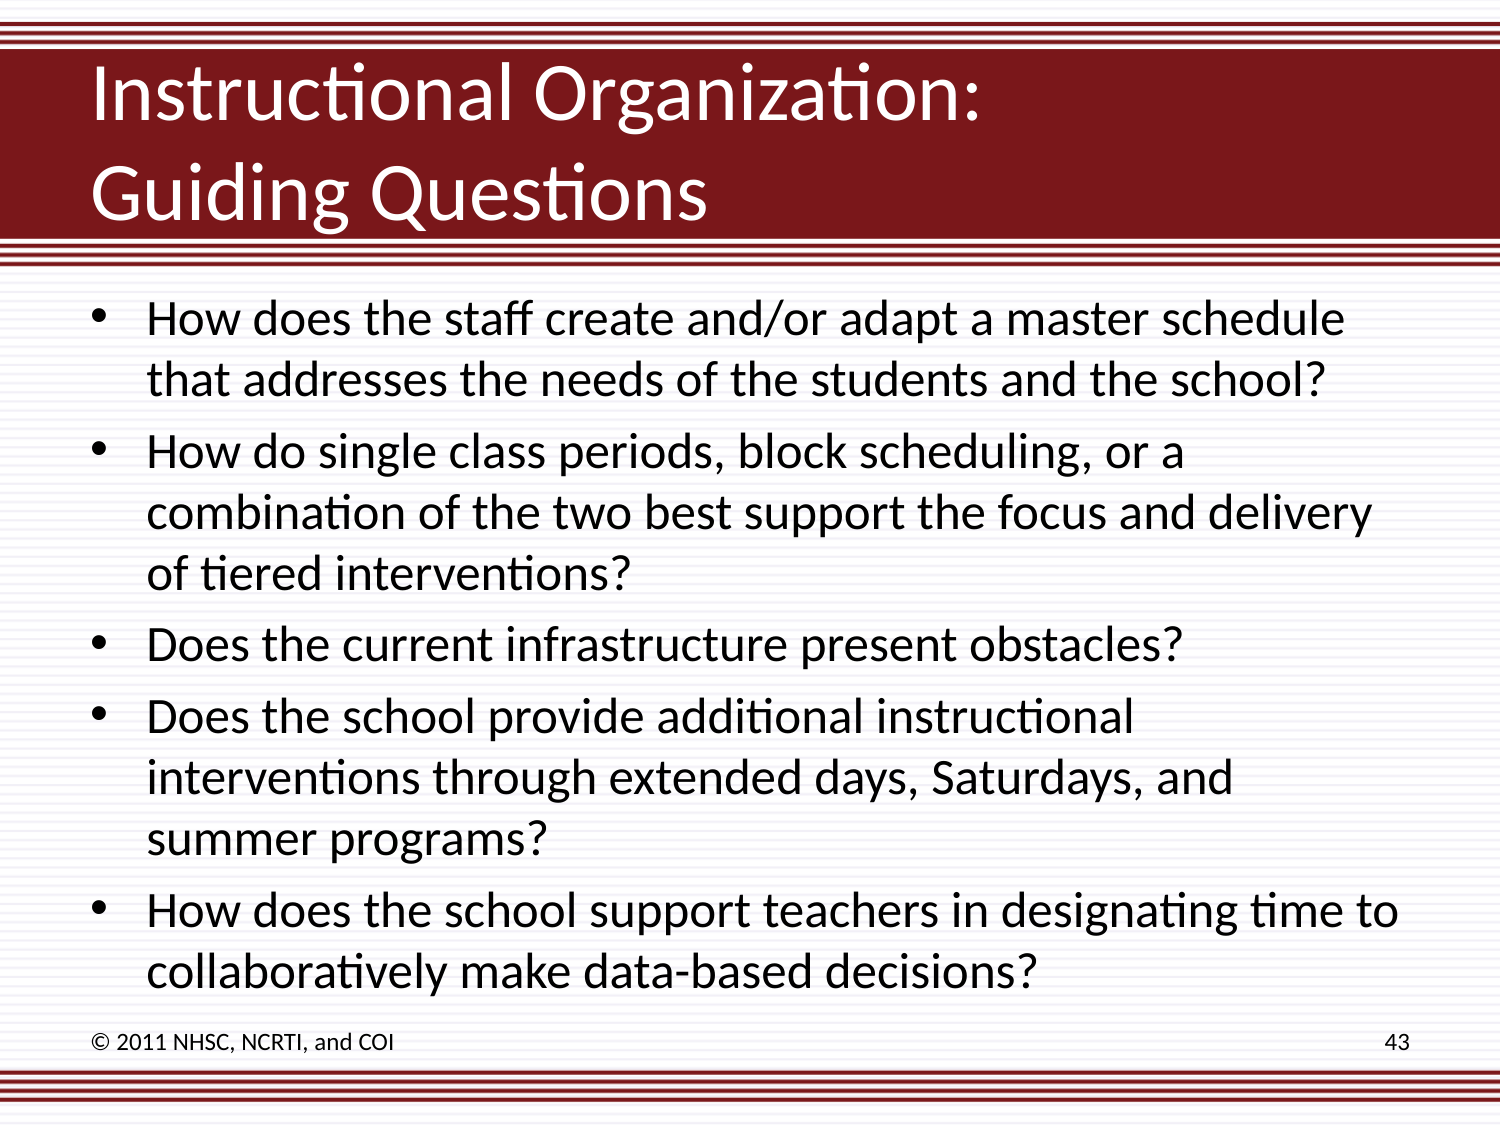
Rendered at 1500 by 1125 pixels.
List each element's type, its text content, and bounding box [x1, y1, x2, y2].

footer © 2011 NHSC, NCRTI, and COI [75, 1010, 550, 1071]
slide_number 43 [1074, 1010, 1425, 1071]
title Instructional Organization: Guiding Questions [74, 55, 1426, 219]
picture [0, 0, 1500, 1125]
list How does the staff create and/or adapt a master schedule that addresses the needs of the students and the school? How do single class periods, block scheduling, or a combination of the two best support the focus and delivery of tiered interventions? Does the current infrastructure present obstacles? Does the school provide additional instructional interventions through extended days, Saturdays, and summer programs? How does the school support teachers in designating time to collaboratively make data-based decisions? [74, 276, 1426, 1020]
text_box [425, 12, 1425, 200]
